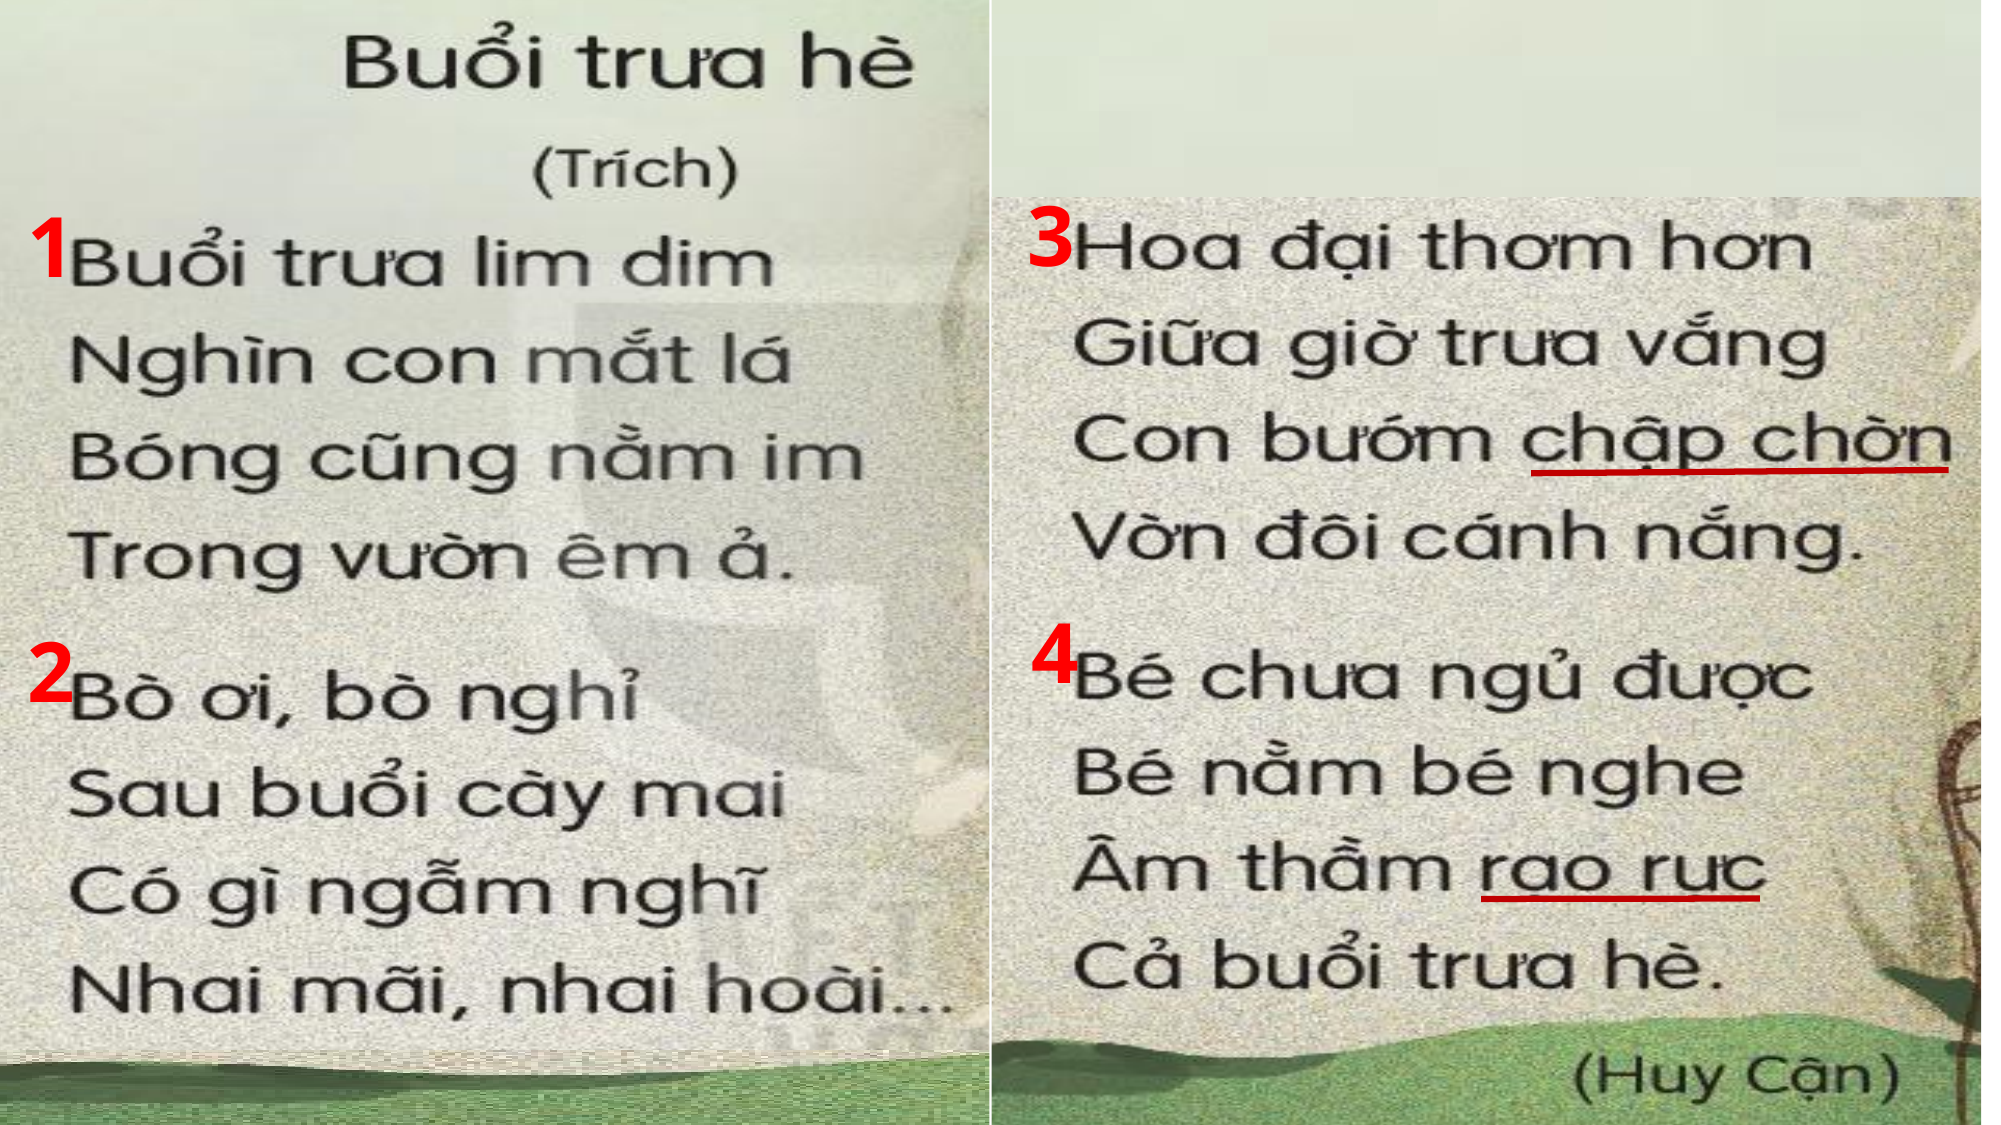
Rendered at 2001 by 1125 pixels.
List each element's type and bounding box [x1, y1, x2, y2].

text_box [1530, 469, 1949, 474]
text_box [0, 0, 1981, 1125]
